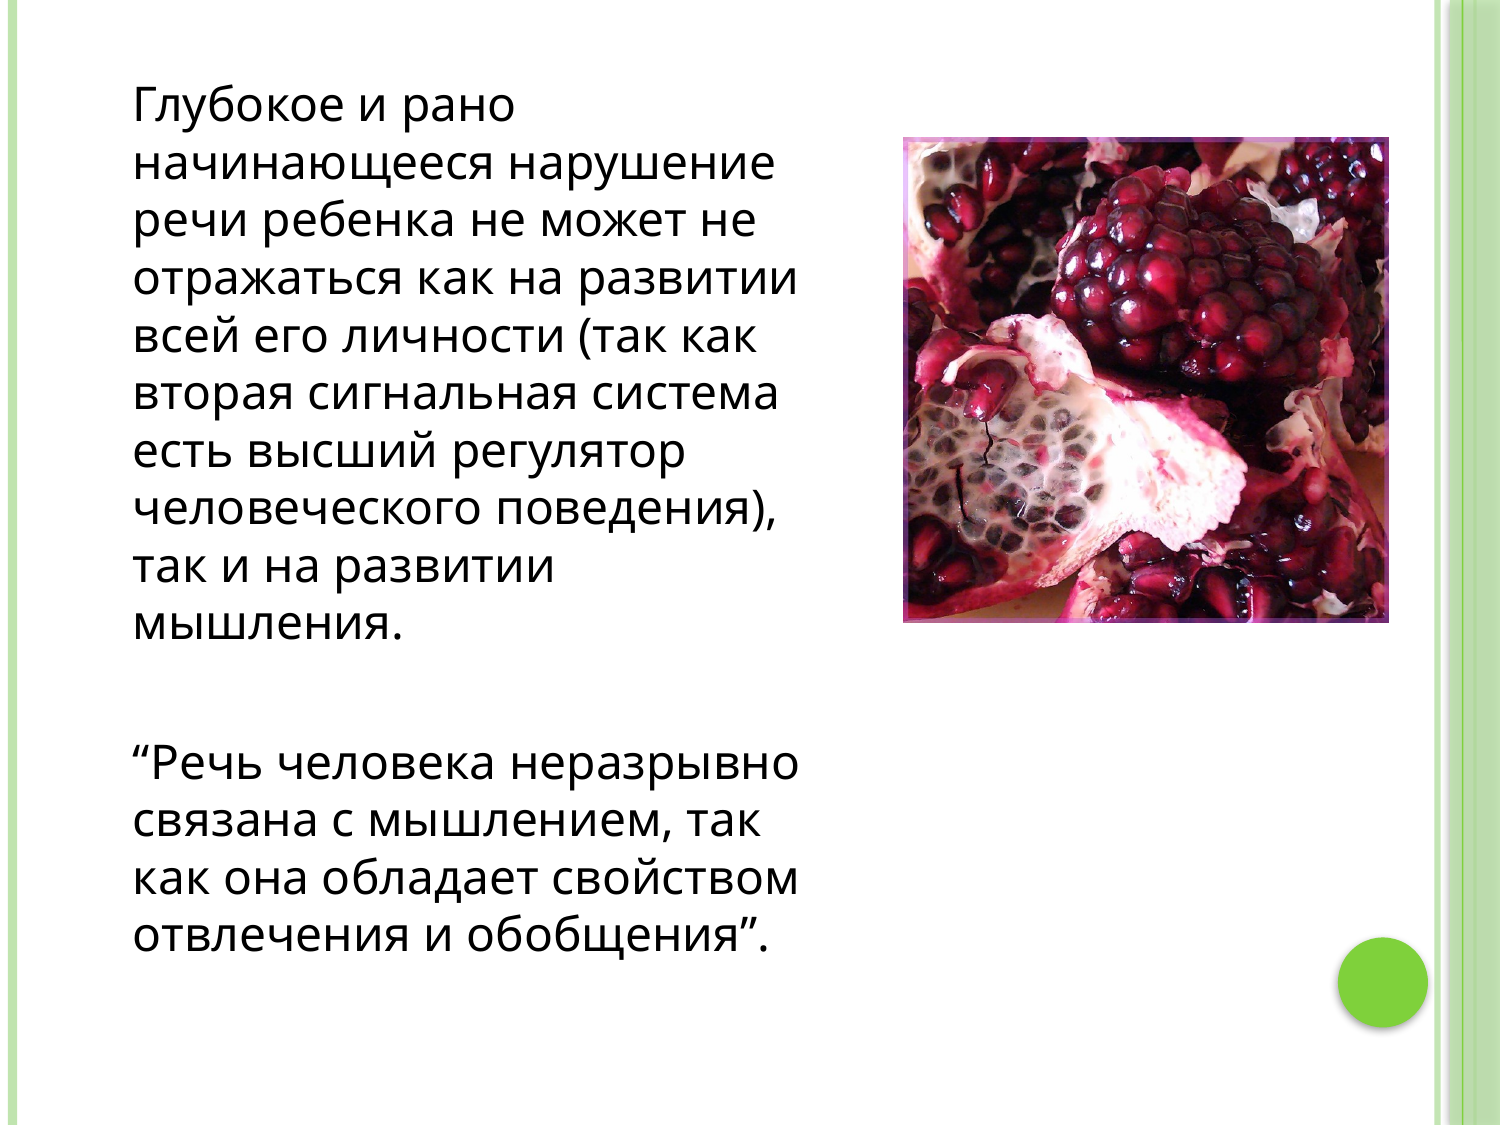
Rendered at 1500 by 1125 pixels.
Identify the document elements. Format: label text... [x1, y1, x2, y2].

list Глубокое и рано начинающееся нарушение речи ребенка не может не отражаться как на развитии всей его личности (так как вторая сигнальная система есть высший регулятор человеческого поведения), так и на развитии мышления. “Речь человека неразрывно связана с мышлением, так как она обладает свойством отвлечения и обобщения”. [75, 66, 821, 1013]
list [902, 136, 1389, 623]
